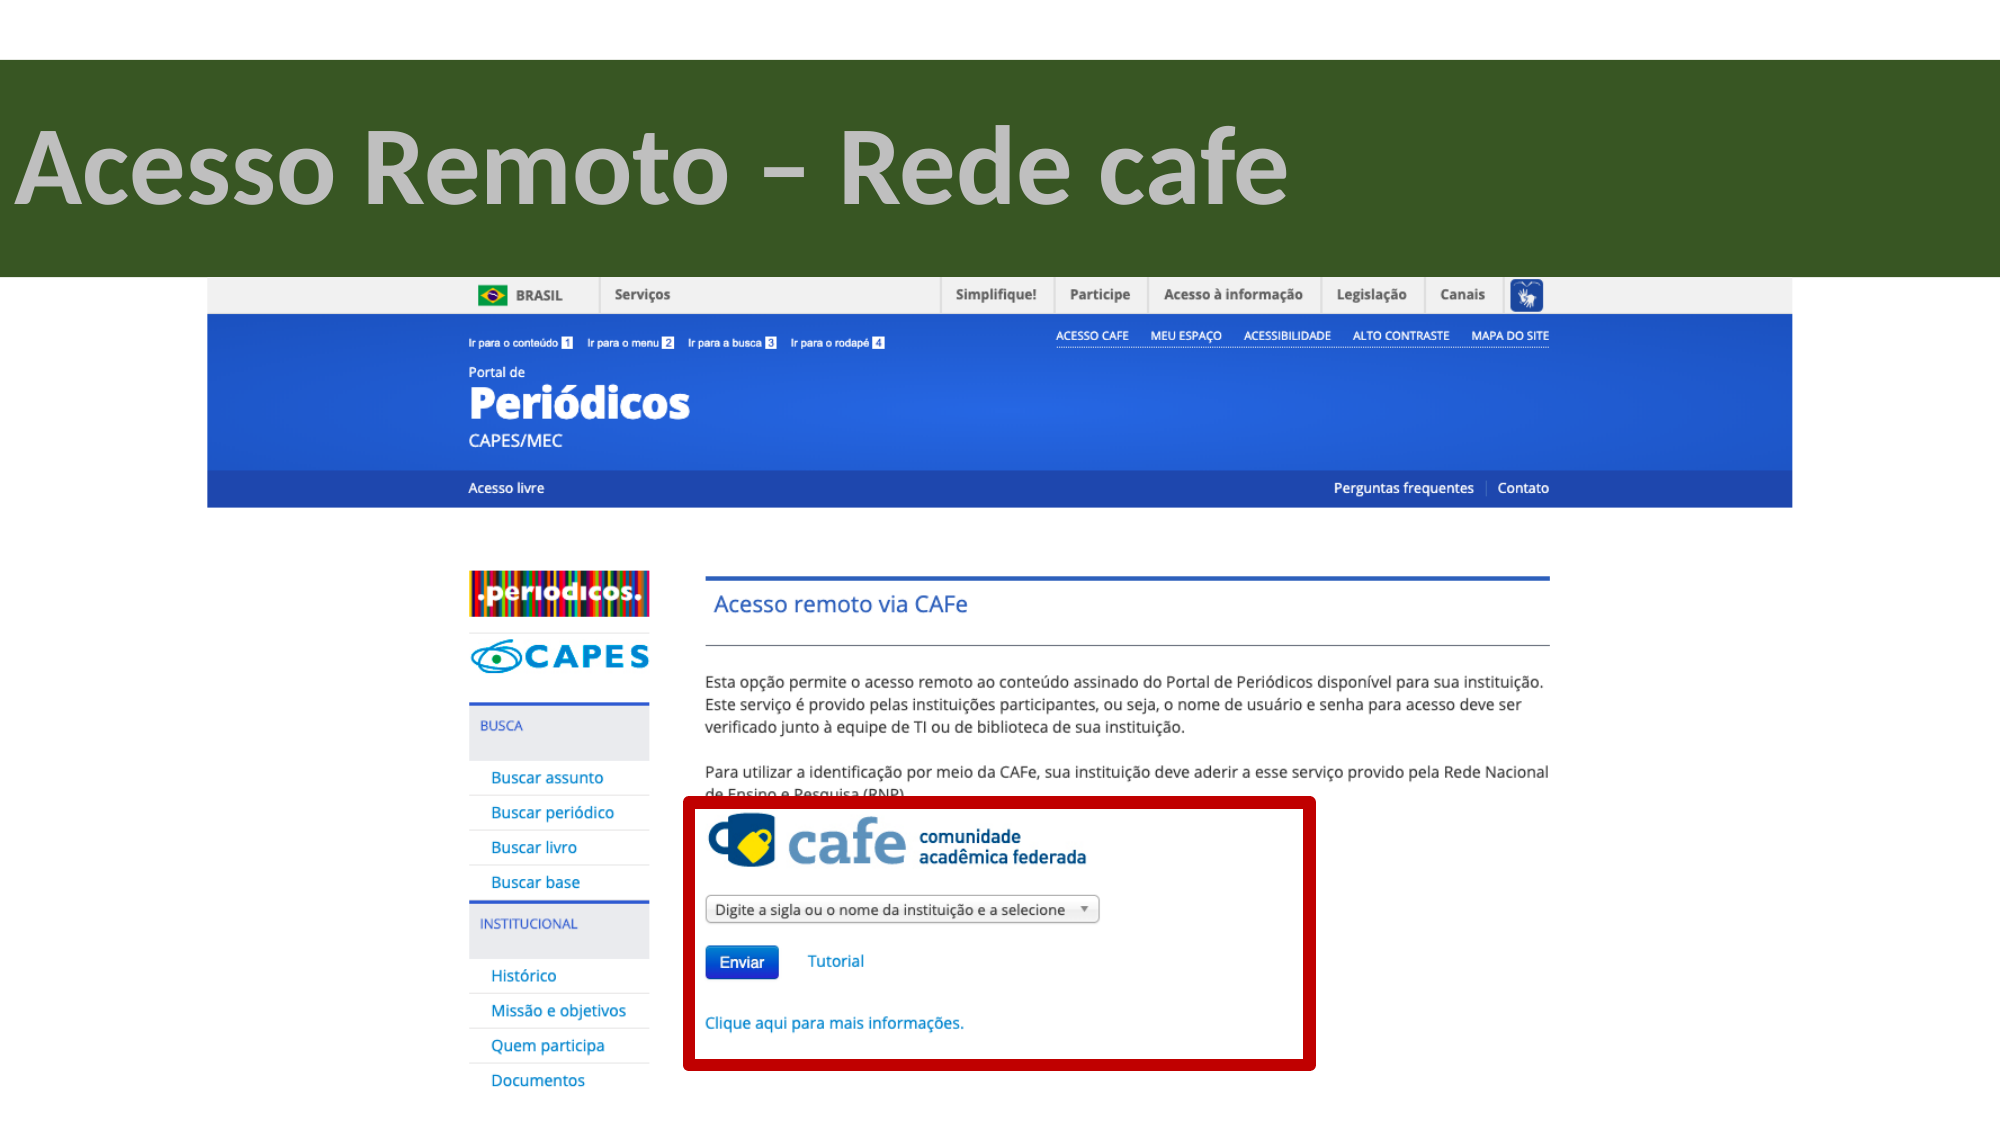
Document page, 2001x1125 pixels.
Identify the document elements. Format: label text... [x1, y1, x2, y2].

picture [207, 277, 1793, 1094]
text_box Acesso Remoto – Rede cafe [0, 59, 2000, 278]
